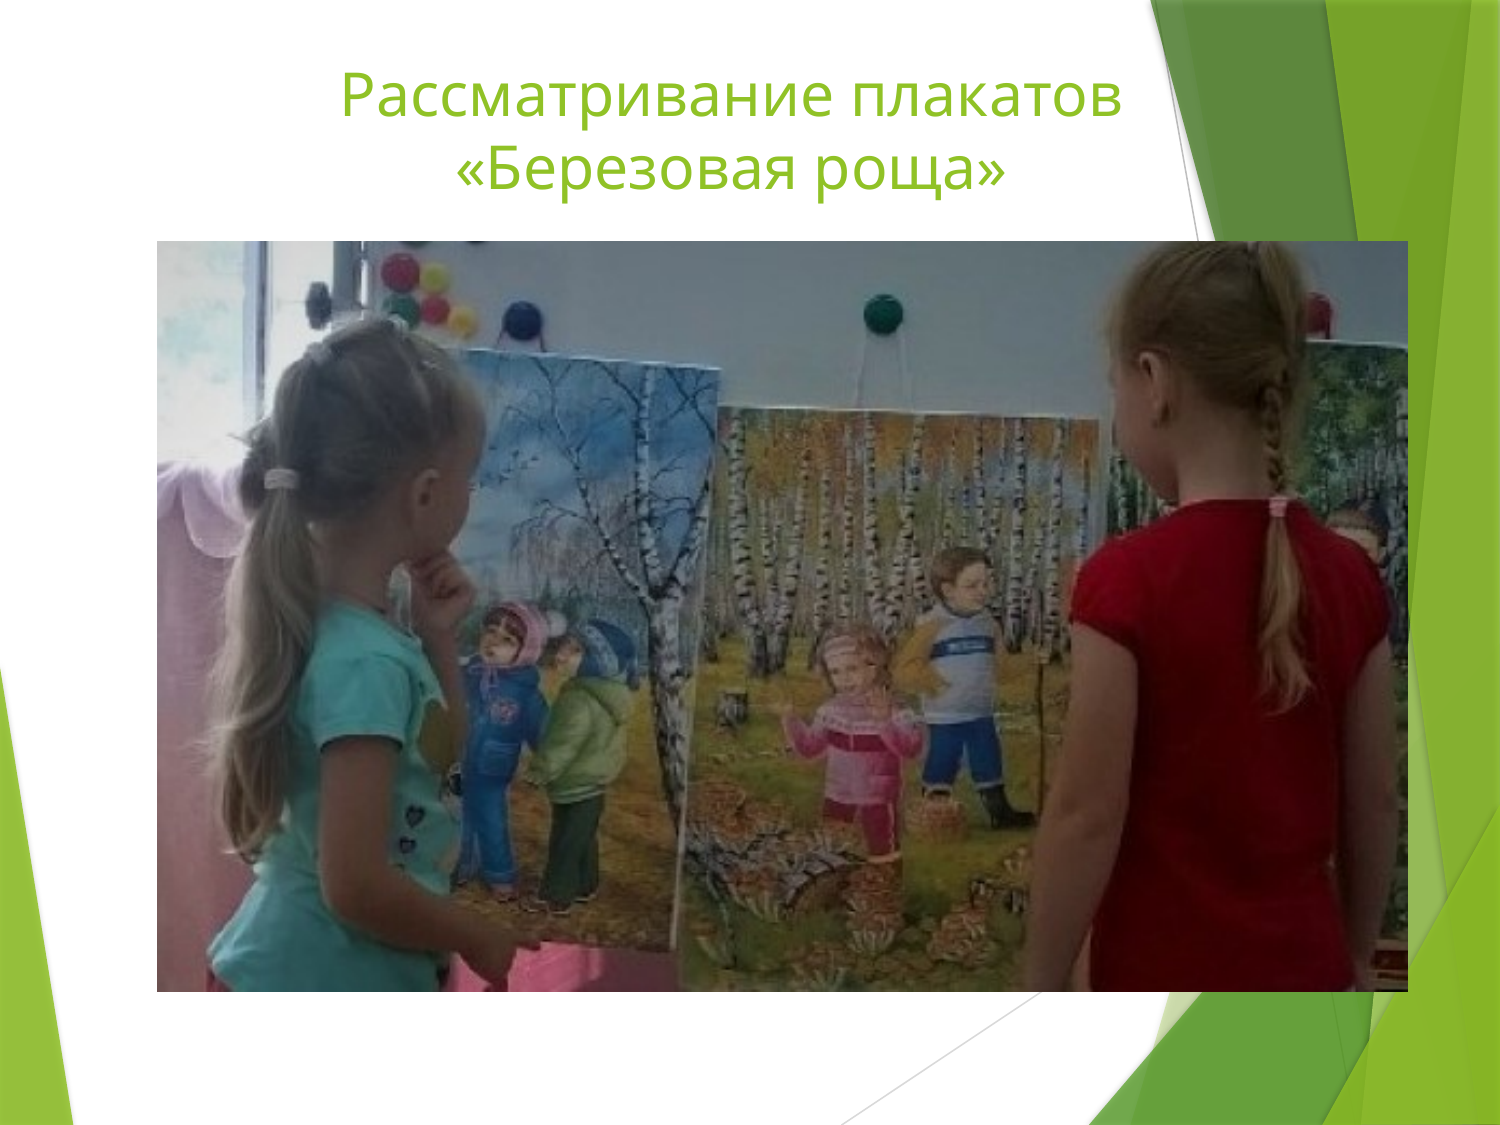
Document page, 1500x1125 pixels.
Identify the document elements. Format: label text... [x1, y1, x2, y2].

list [156, 241, 1408, 993]
title Рассматривание плакатов «Березовая роща» [99, 48, 1379, 211]
